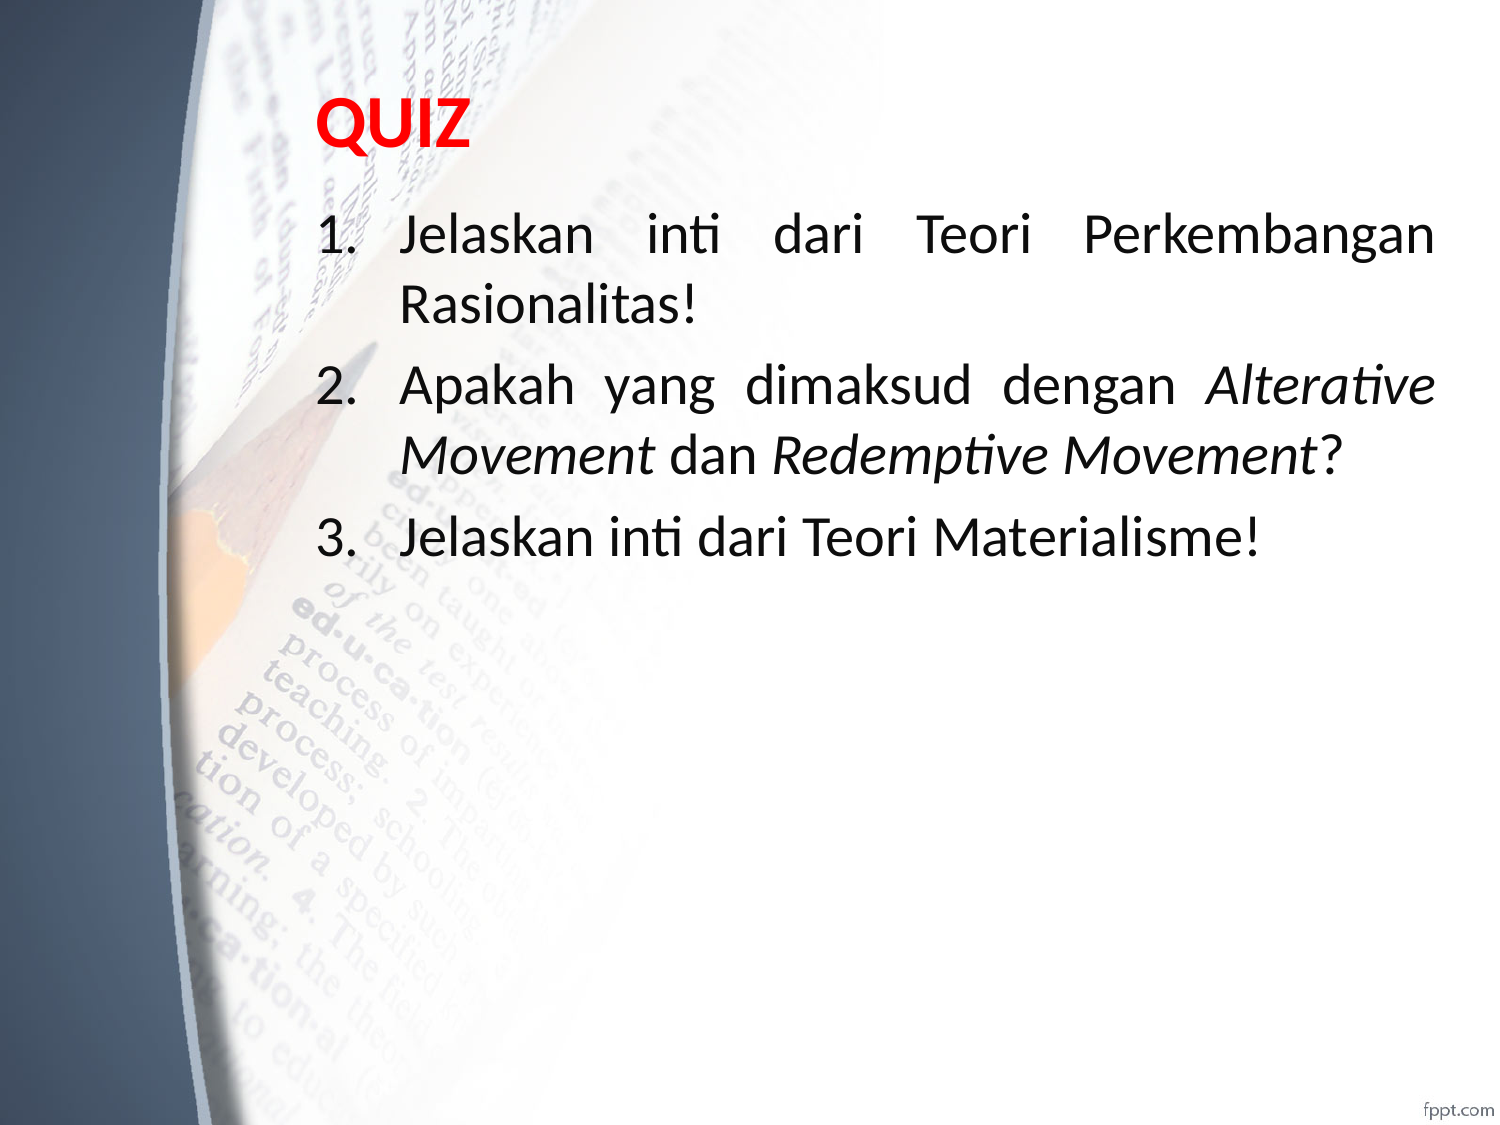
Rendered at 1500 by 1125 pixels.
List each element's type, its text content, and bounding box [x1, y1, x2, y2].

picture [0, 0, 1500, 1125]
list Jelaskan inti dari Teori Perkembangan Rasionalitas! Apakah yang dimaksud dengan Alterative Movement dan Redemptive Movement? Jelaskan inti dari Teori Materialisme! [300, 187, 1452, 1020]
title QUIZ [300, 23, 1452, 187]
